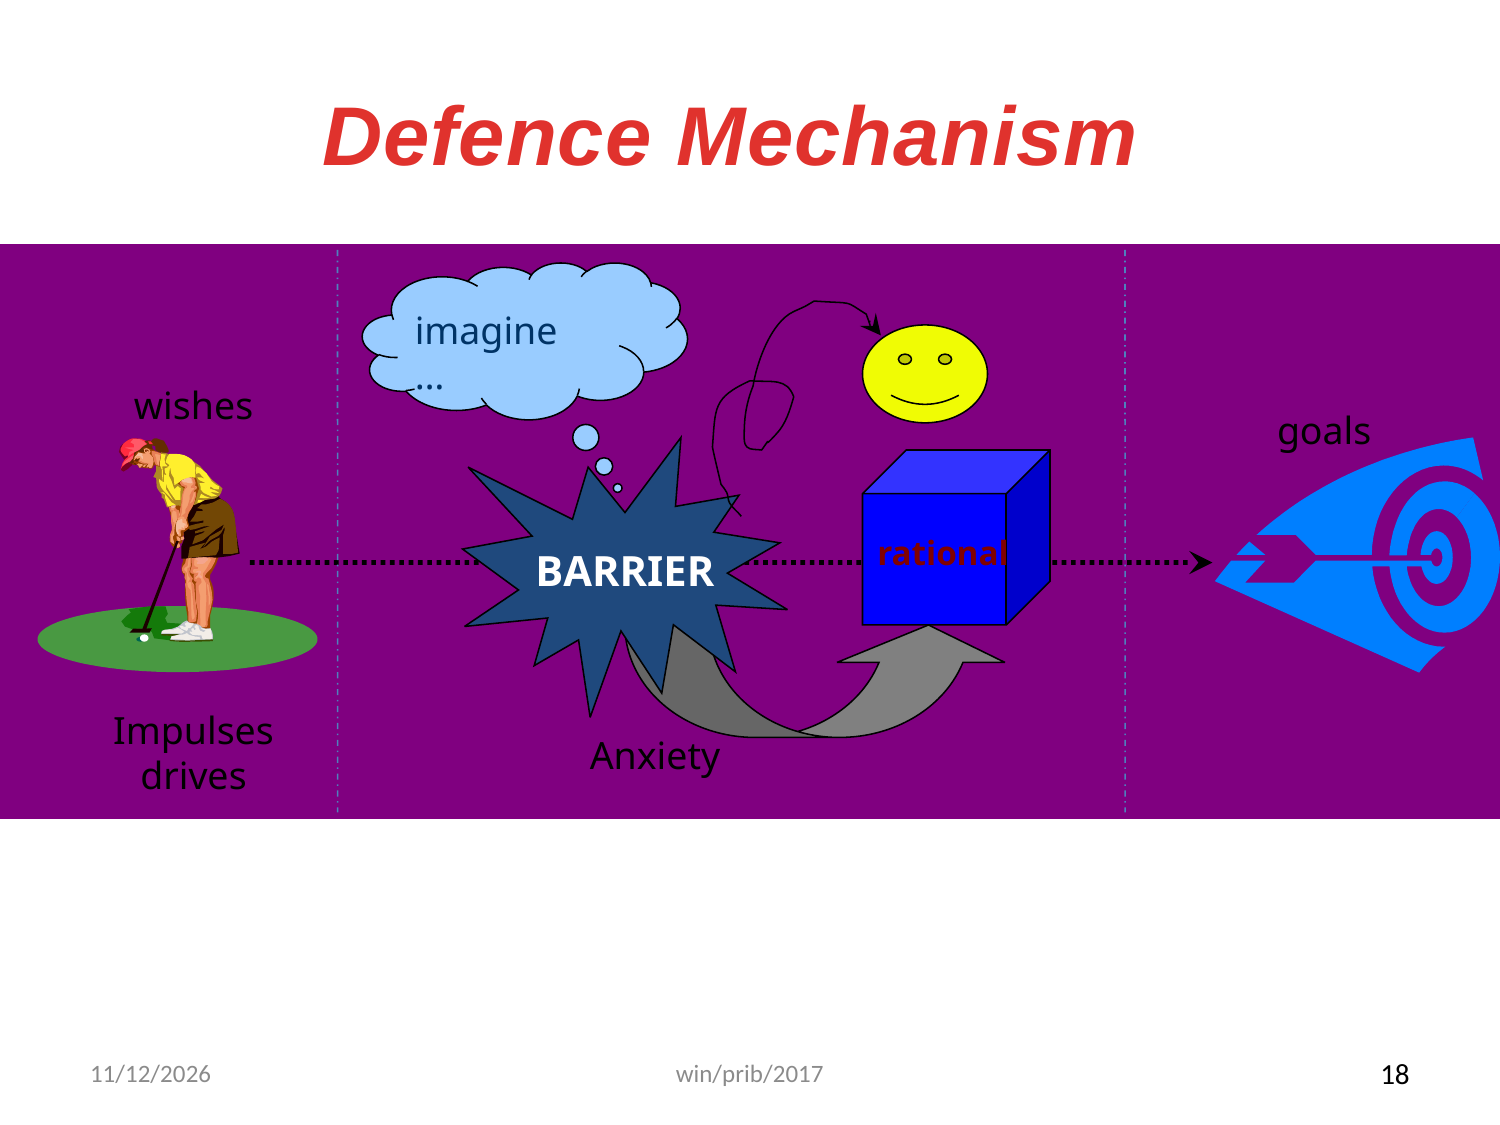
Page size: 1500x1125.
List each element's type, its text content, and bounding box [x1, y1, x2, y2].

text_box [468, 437, 780, 568]
text_box goals [1262, 399, 1425, 435]
text_box [464, 579, 788, 718]
text_box [862, 324, 988, 423]
text_box [613, 483, 623, 493]
text_box [362, 262, 688, 401]
text_box [426, 405, 571, 420]
footer win/prib/2017 [512, 1042, 988, 1103]
text_box [713, 625, 1005, 738]
text_box [0, 249, 1500, 813]
text_box wishes [112, 374, 275, 435]
slide_number 18 [1074, 1042, 1425, 1103]
text_box [1191, 552, 1209, 573]
text_box [462, 539, 512, 586]
picture [37, 437, 318, 673]
text_box [862, 450, 1051, 625]
text_box Defence Mechanism [306, 75, 1154, 190]
text_box [572, 424, 599, 451]
picture [1214, 437, 1500, 673]
text_box Anxiety [575, 724, 775, 785]
text_box imagine… [399, 299, 588, 405]
text_box Impulses drives [87, 699, 300, 805]
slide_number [75, 1042, 425, 1103]
text_box BARRIER [512, 537, 738, 603]
text_box rational [862, 524, 1050, 580]
text_box [595, 457, 613, 476]
text_box [712, 300, 881, 517]
